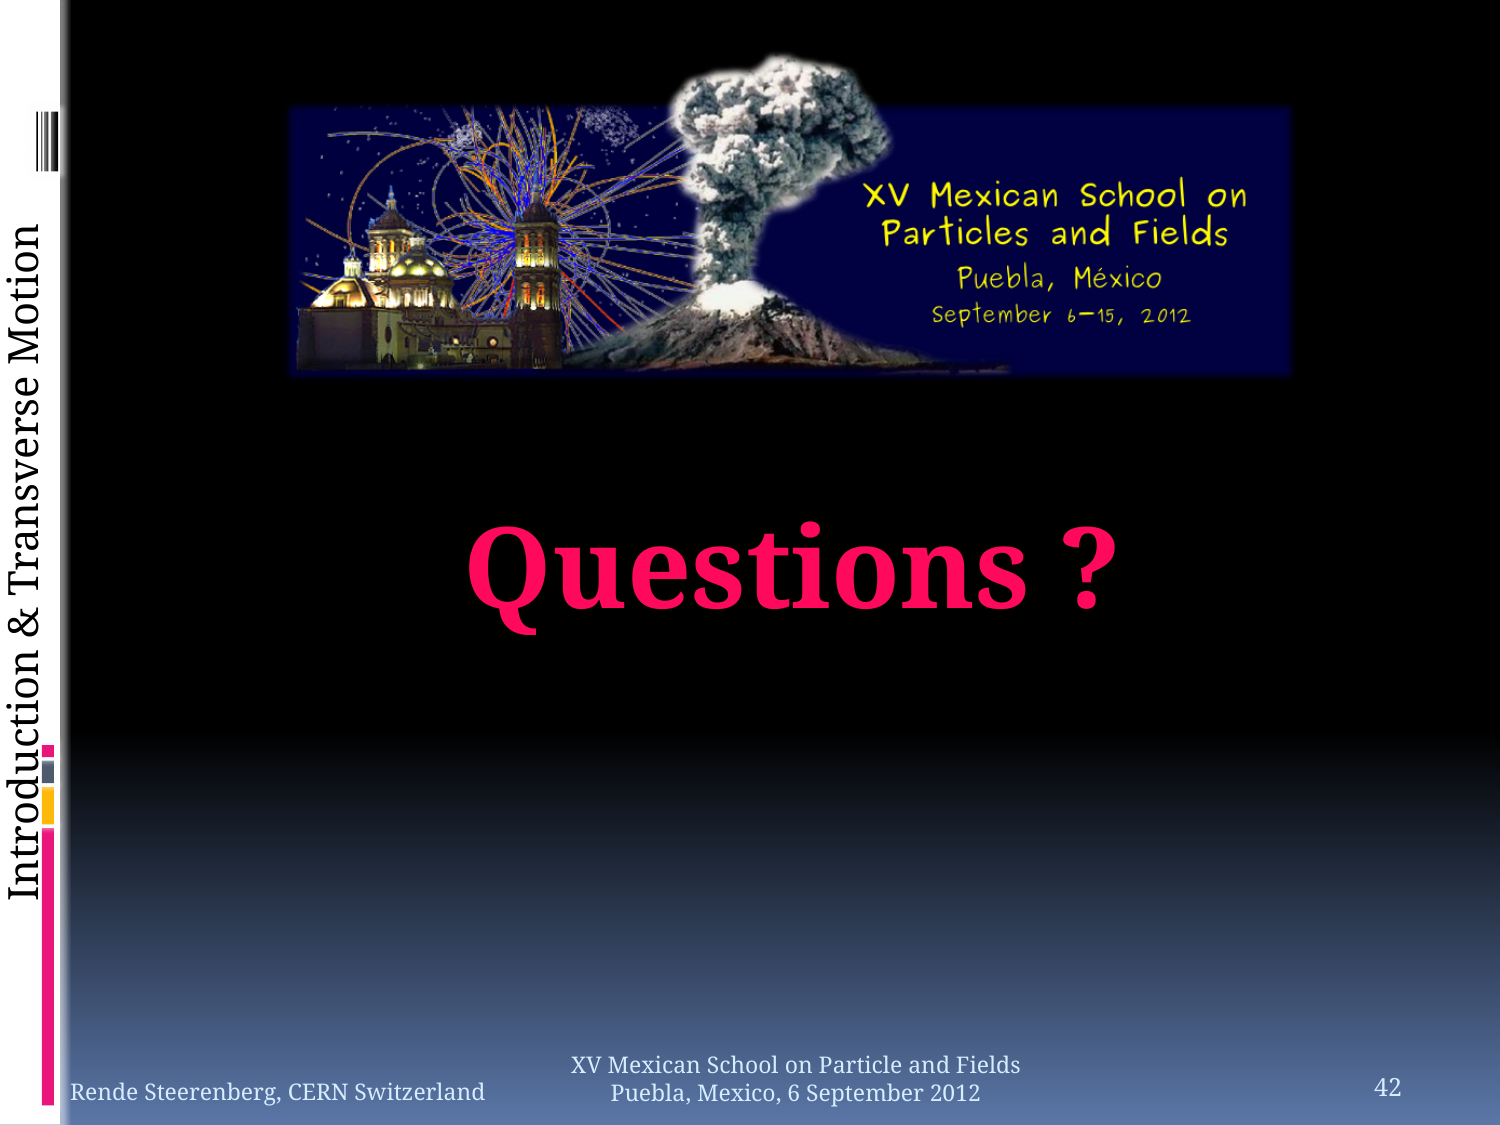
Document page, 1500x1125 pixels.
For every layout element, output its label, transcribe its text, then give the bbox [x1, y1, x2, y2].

picture [269, 45, 1306, 386]
text_box Introduction & Transverse Motion [0, 0, 55, 1125]
footer Rende Steerenberg, CERN Switzerland [55, 1052, 514, 1113]
text_box Questions ? [448, 488, 1137, 639]
slide_number 42 [1359, 1052, 1488, 1113]
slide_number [549, 1053, 1043, 1114]
